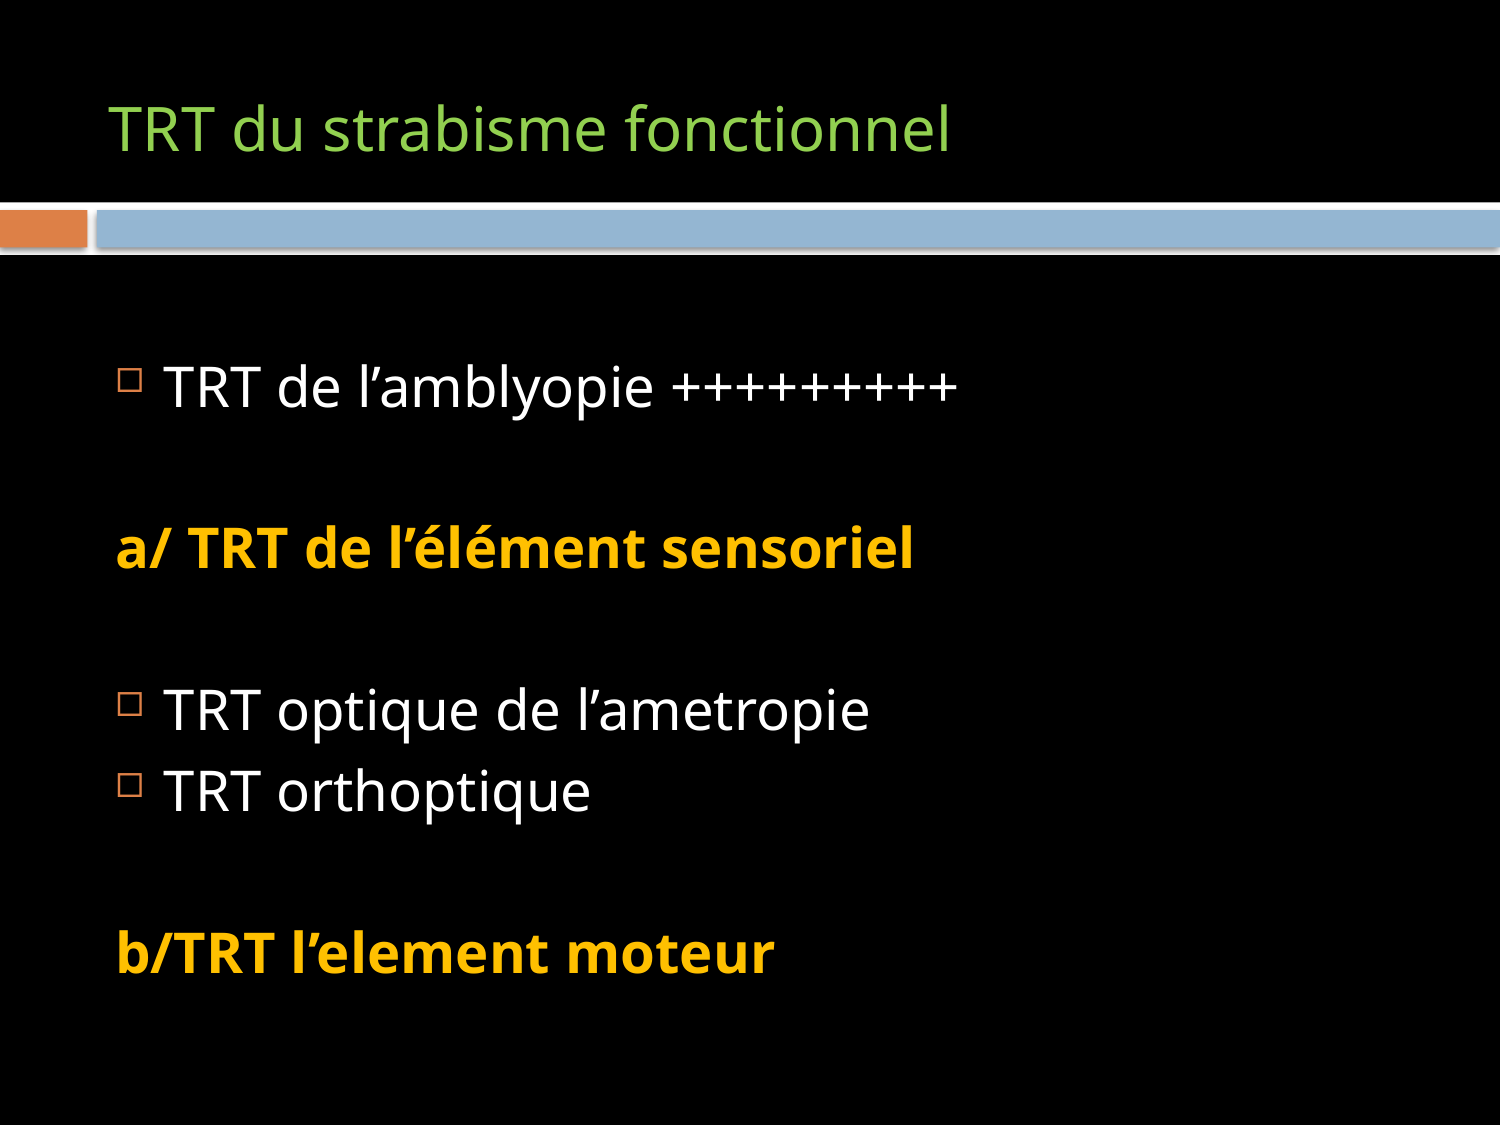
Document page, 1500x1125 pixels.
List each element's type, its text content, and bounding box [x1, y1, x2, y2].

list TRT de l’amblyopie +++++++++ a/ TRT de l’élément sensoriel TRT optique de l’ametropie TRT orthoptique b/TRT l’element moteur [100, 262, 1438, 1000]
title TRT du strabisme fonctionnel [93, 82, 1432, 245]
